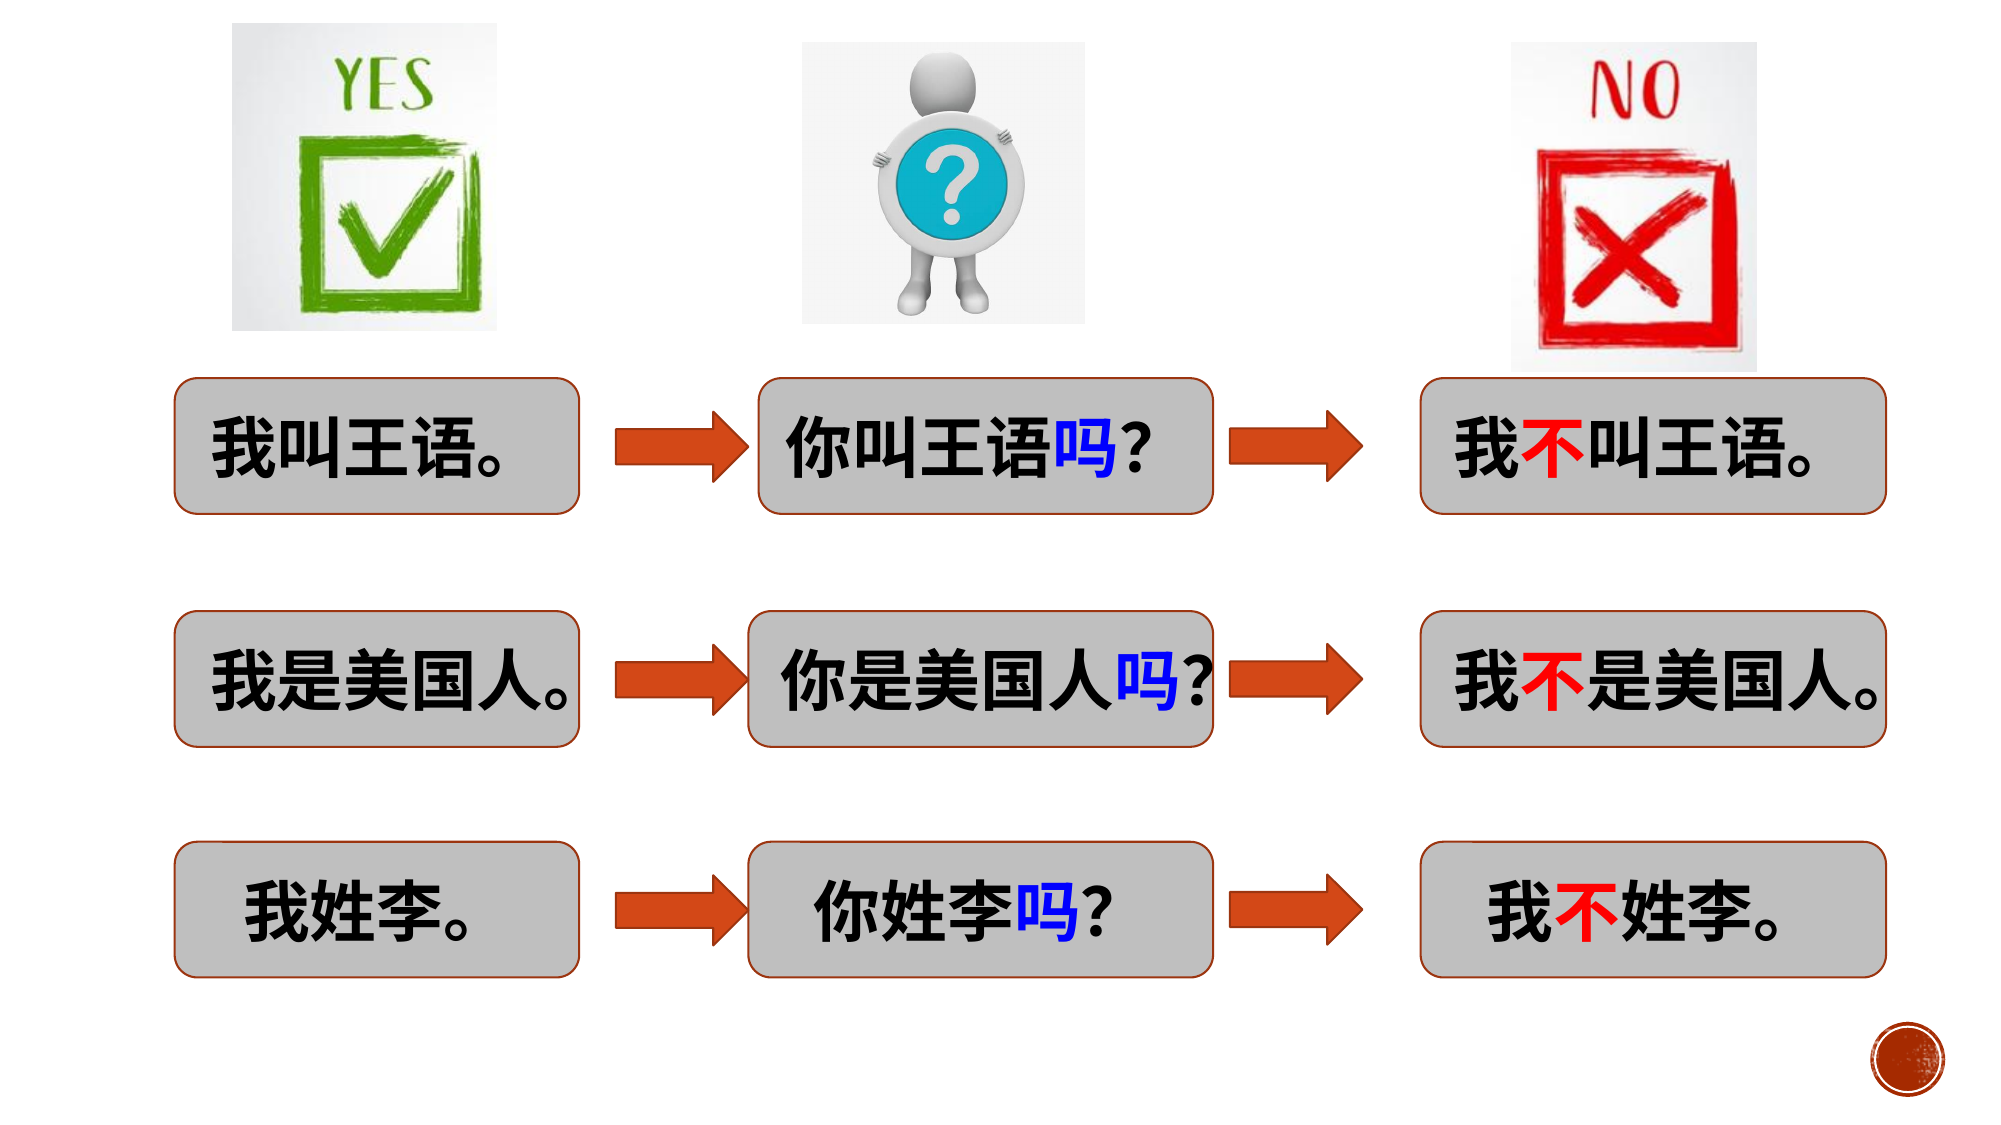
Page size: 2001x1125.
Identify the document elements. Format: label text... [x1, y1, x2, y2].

text_box 我姓李。 [173, 840, 581, 979]
picture [802, 42, 1085, 324]
text_box [614, 874, 750, 947]
text_box [614, 643, 750, 716]
text_box 我是美国人。 [173, 610, 581, 748]
picture [232, 23, 497, 331]
text_box [1228, 409, 1364, 483]
text_box 你是美国人吗？ [747, 610, 1215, 748]
text_box [614, 410, 750, 483]
text_box [1228, 873, 1364, 946]
text_box 你叫王语吗？ [757, 377, 1215, 515]
picture [1511, 42, 1757, 372]
text_box 你姓李吗？ [747, 840, 1215, 979]
text_box [1228, 642, 1364, 716]
text_box 我不叫王语。 [1419, 377, 1888, 515]
text_box 我叫王语。 [173, 377, 581, 515]
text_box 我不是美国人。 [1419, 610, 1888, 748]
text_box 我不姓李。 [1419, 840, 1888, 979]
